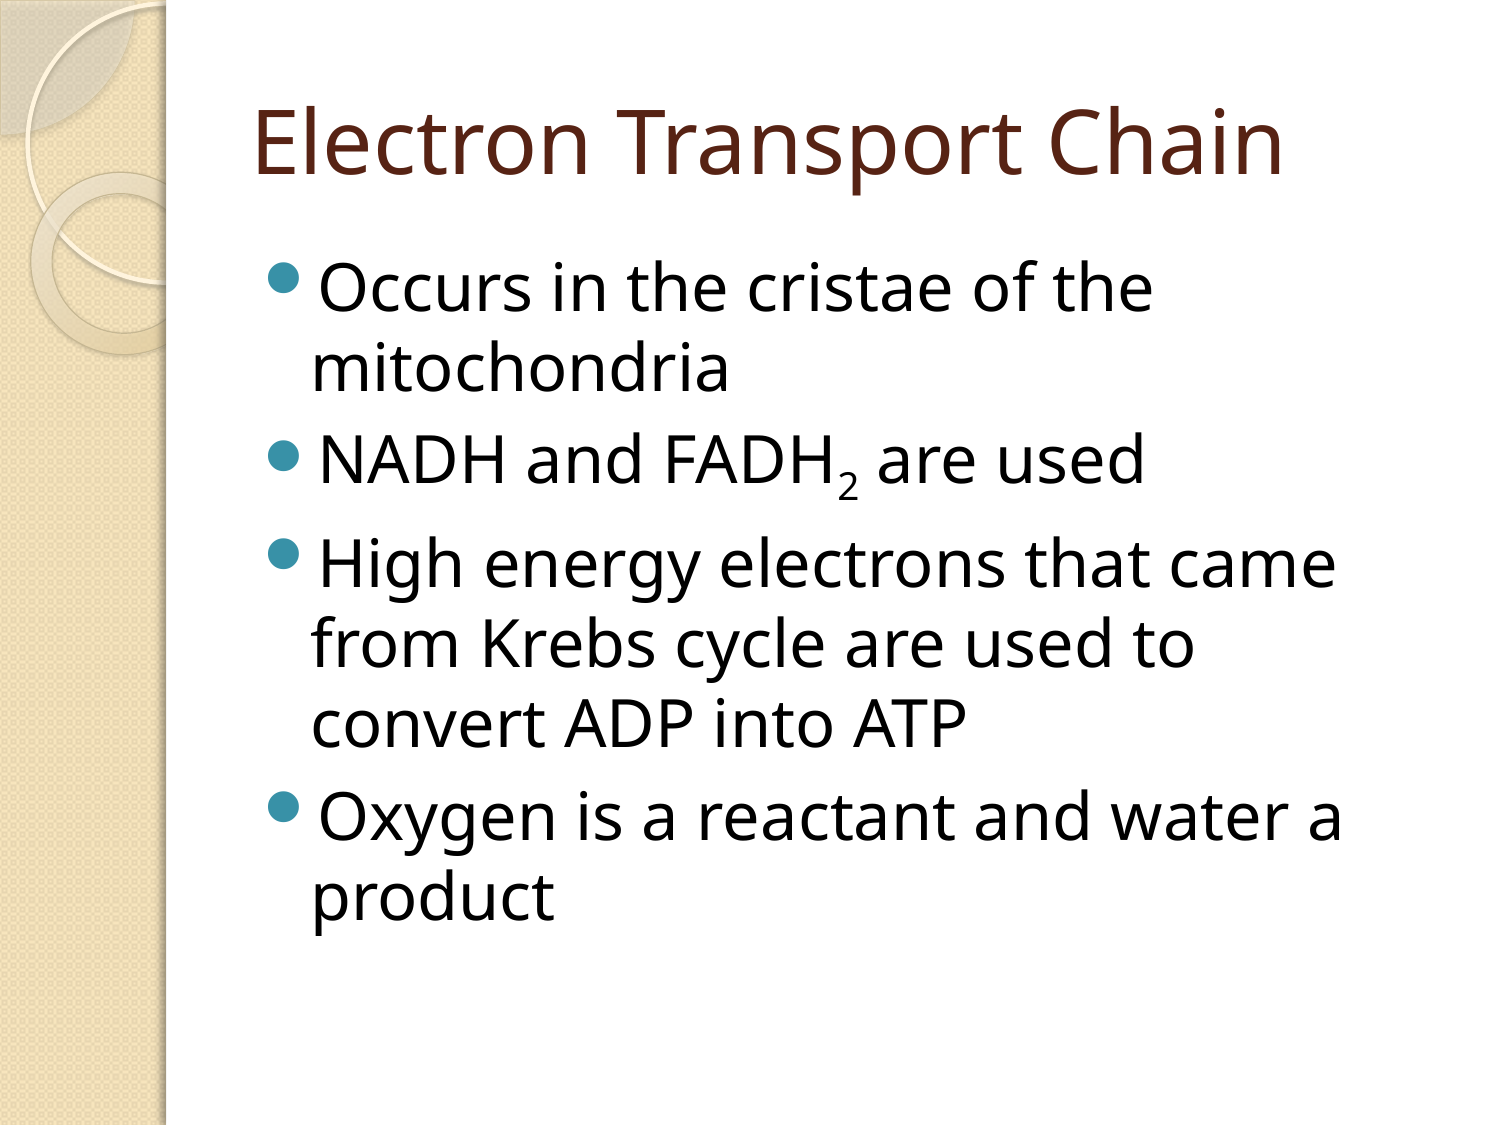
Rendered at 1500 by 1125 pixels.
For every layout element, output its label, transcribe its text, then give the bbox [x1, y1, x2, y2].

list Occurs in the cristae of the mitochondria NADH and FADH2 are used High energy electrons that came from Krebs cycle are used to convert ADP into ATP Oxygen is a reactant and water a product [235, 237, 1466, 1025]
title Electron Transport Chain [235, 45, 1466, 233]
